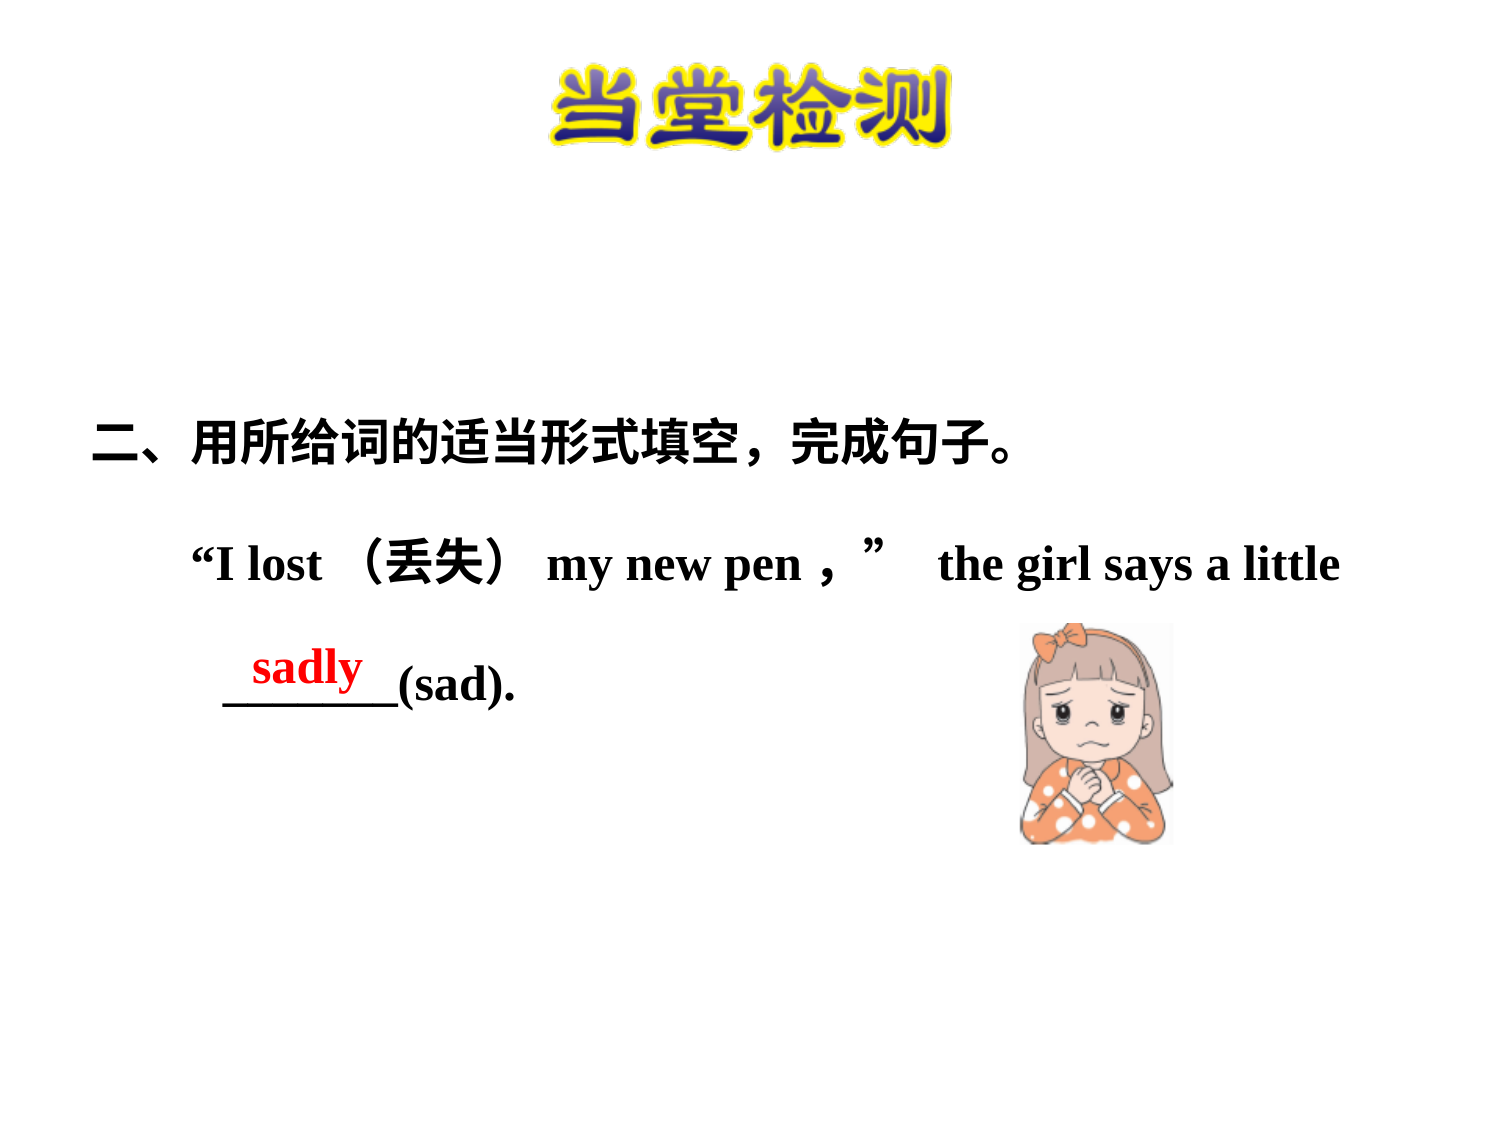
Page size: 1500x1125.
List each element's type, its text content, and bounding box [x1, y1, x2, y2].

text_box 二、用所给词的适当形式填空，完成句子。 “I lost（丢失）my new pen，” the girl says a little _______(sad). [75, 343, 1417, 719]
text_box sadly [237, 626, 455, 702]
picture [1013, 623, 1176, 848]
picture [538, 57, 964, 157]
